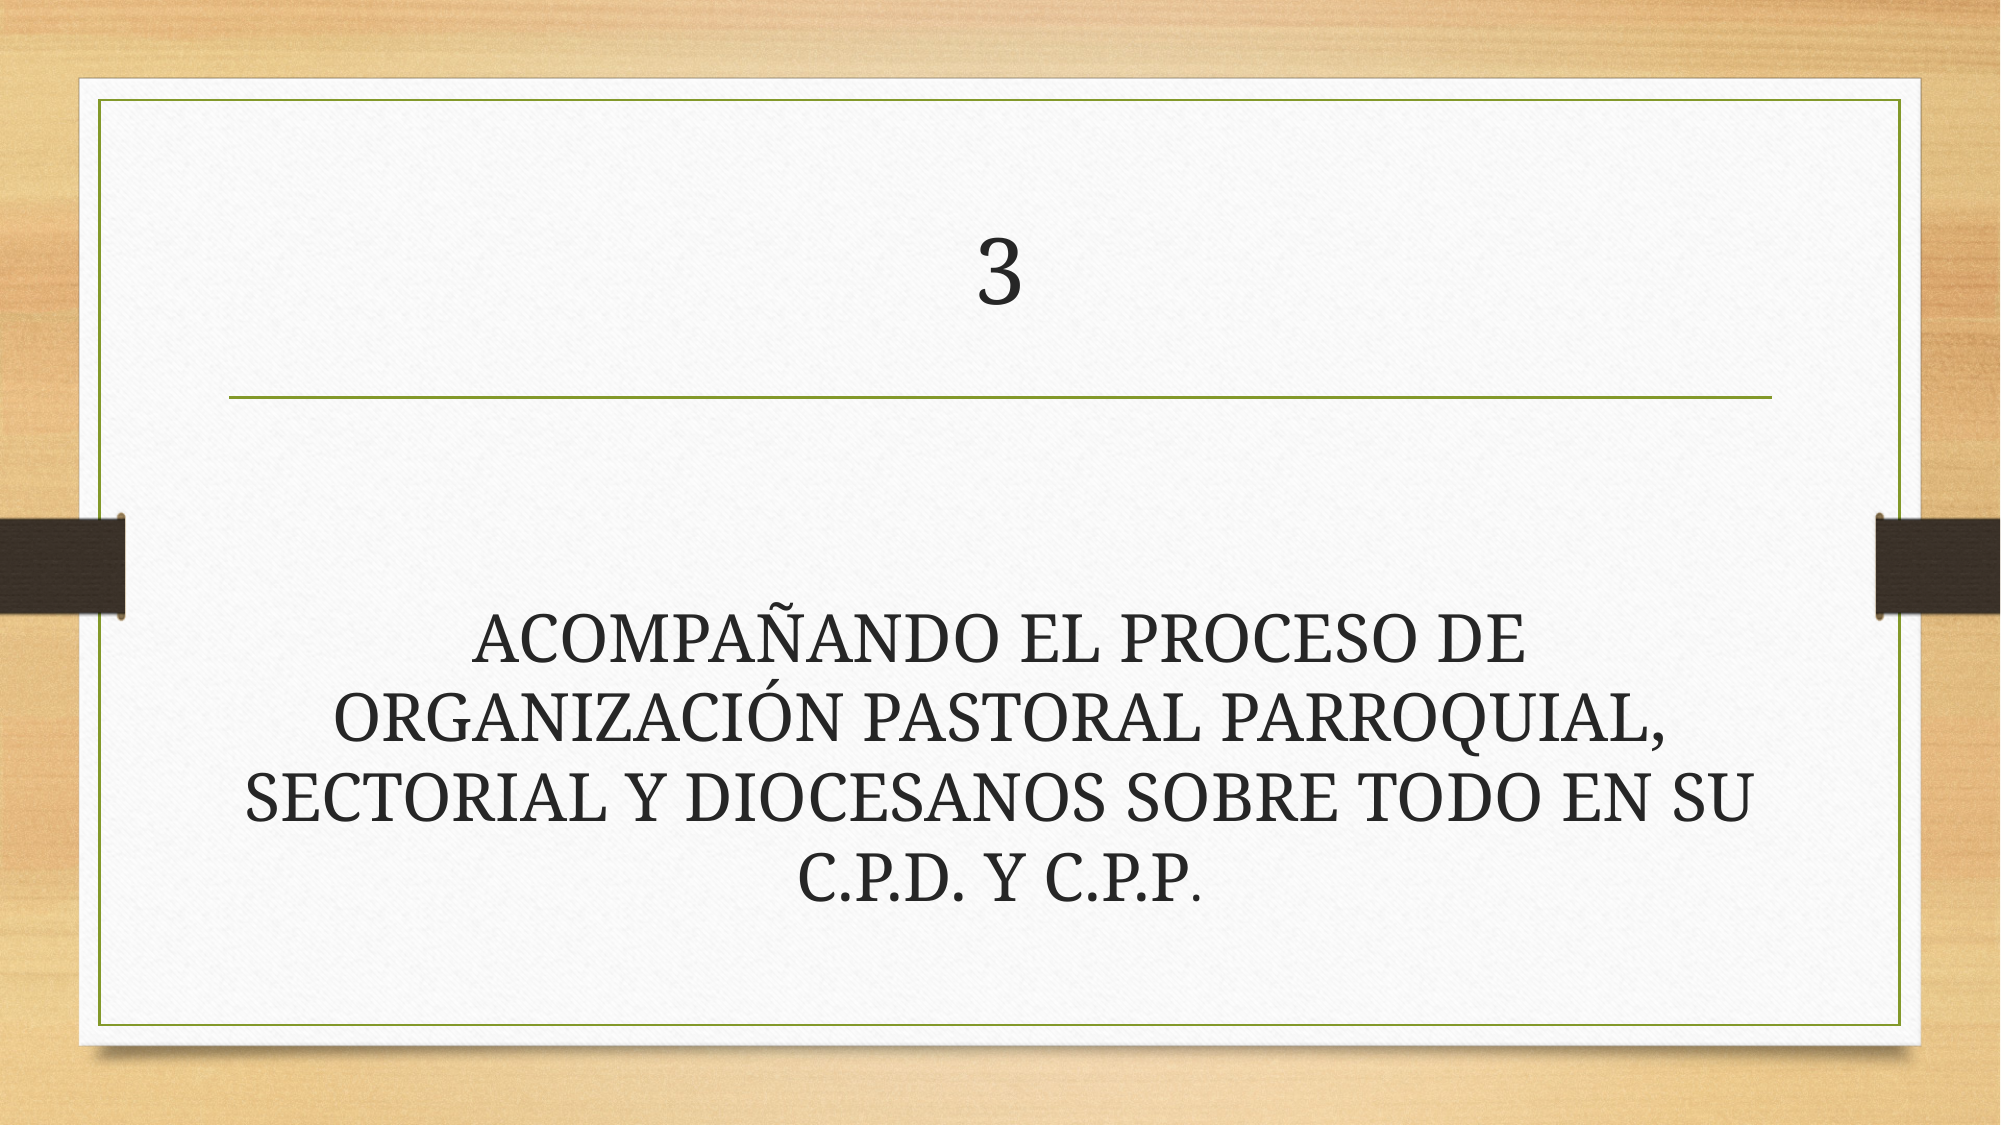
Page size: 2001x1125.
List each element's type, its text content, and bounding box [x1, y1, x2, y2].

title 3 [212, 161, 1788, 375]
list ACOMPAÑANDO EL PROCESO DE ORGANIZACIÓN PASTORAL PARROQUIAL, SECTORIAL Y DIOCESANOS SOBRE TODO EN SU C.P.D. Y C.P.P. [212, 419, 1788, 964]
picture [0, 0, 2001, 1125]
